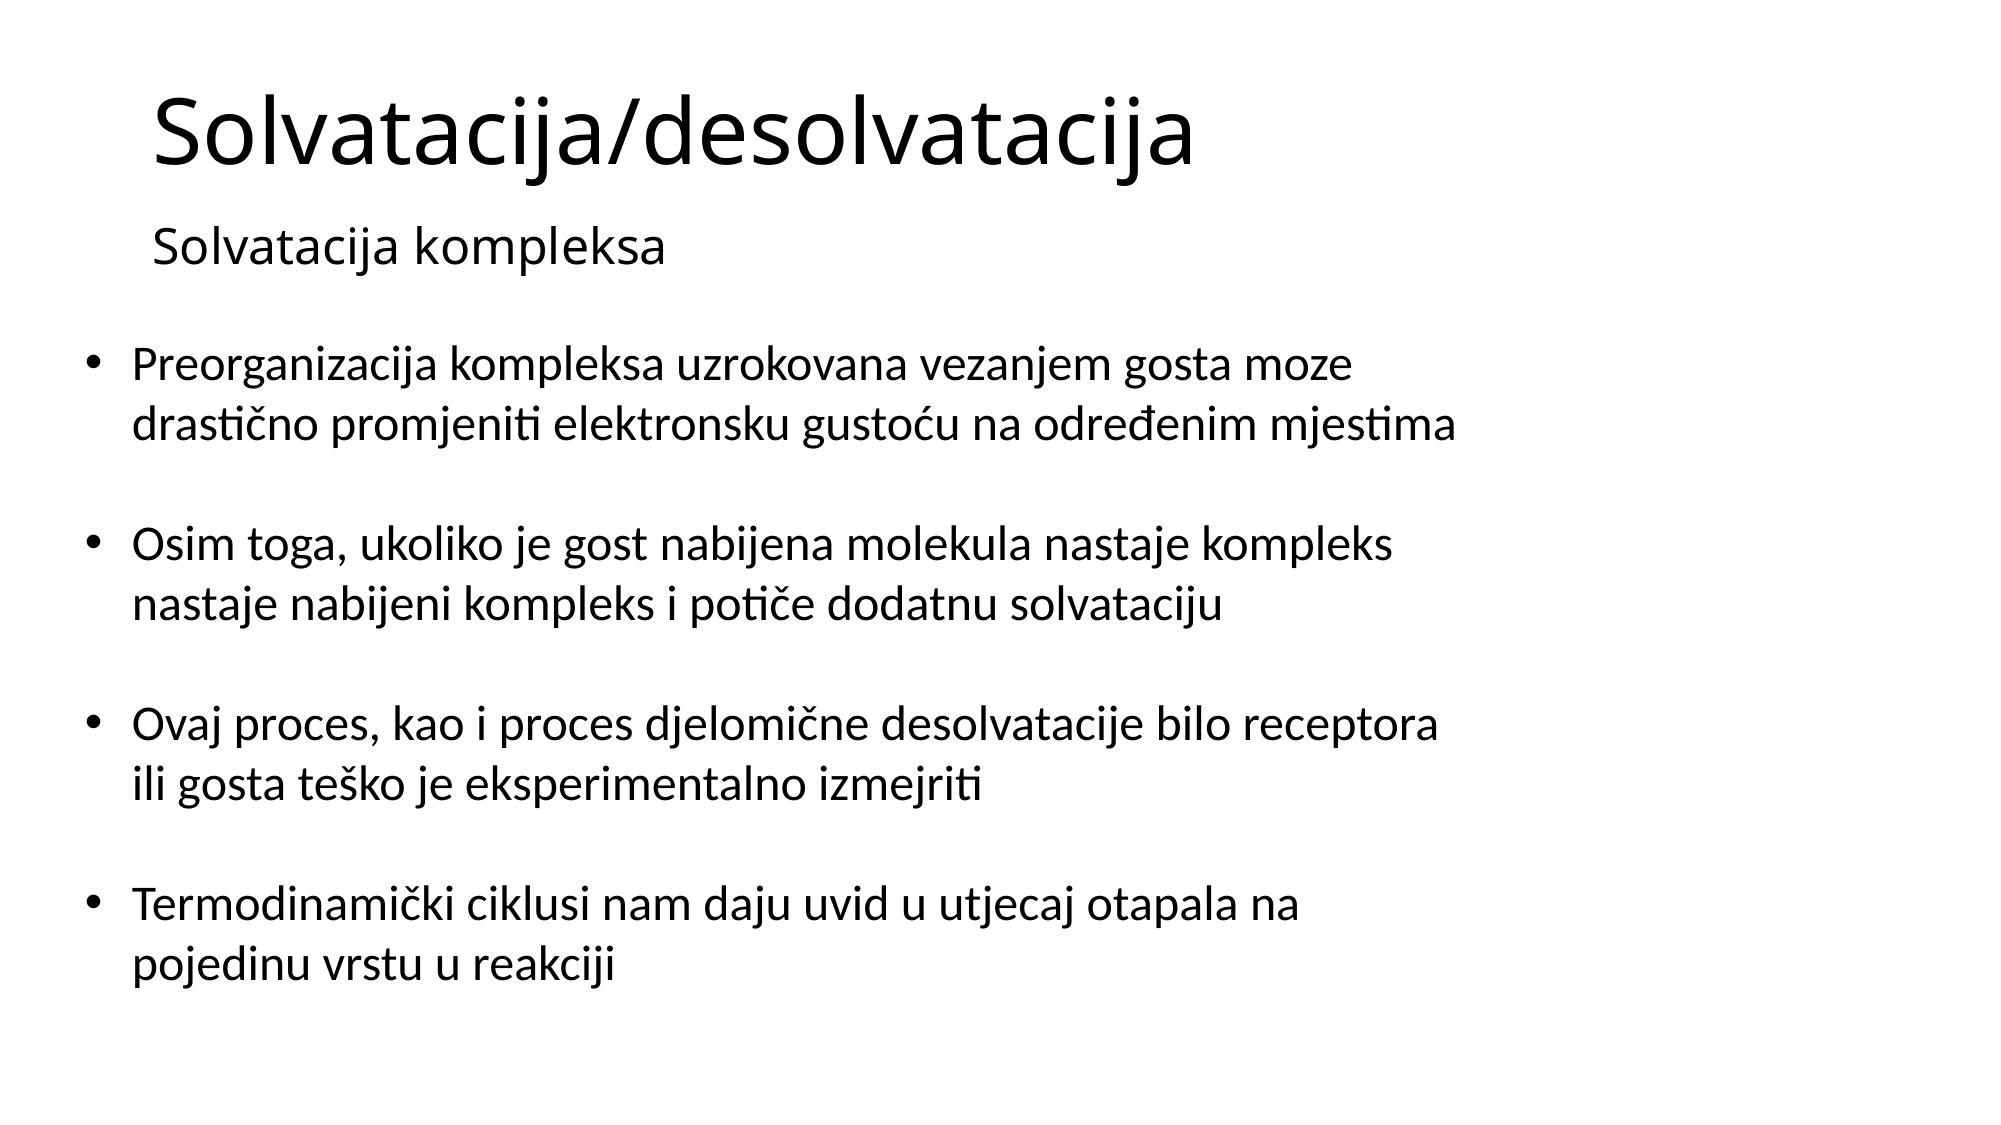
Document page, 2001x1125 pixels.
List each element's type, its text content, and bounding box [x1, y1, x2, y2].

text_box Preorganizacija kompleksa uzrokovana vezanjem gosta moze drastično promjeniti elektronsku gustoću na određenim mjestima Osim toga, ukoliko je gost nabijena molekula nastaje kompleks nastaje nabijeni kompleks i potiče dodatnu solvataciju Ovaj proces, kao i proces djelomične desolvatacije bilo receptora ili gosta teško je eksperimentalno izmejriti Termodinamički ciklusi nam daju uvid u utjecaj otapala na pojedinu vrstu u reakciji [70, 323, 1479, 999]
title Solvatacija/desolvatacija [137, 59, 1863, 173]
text_box Solvatacija kompleksa [137, 173, 1863, 324]
